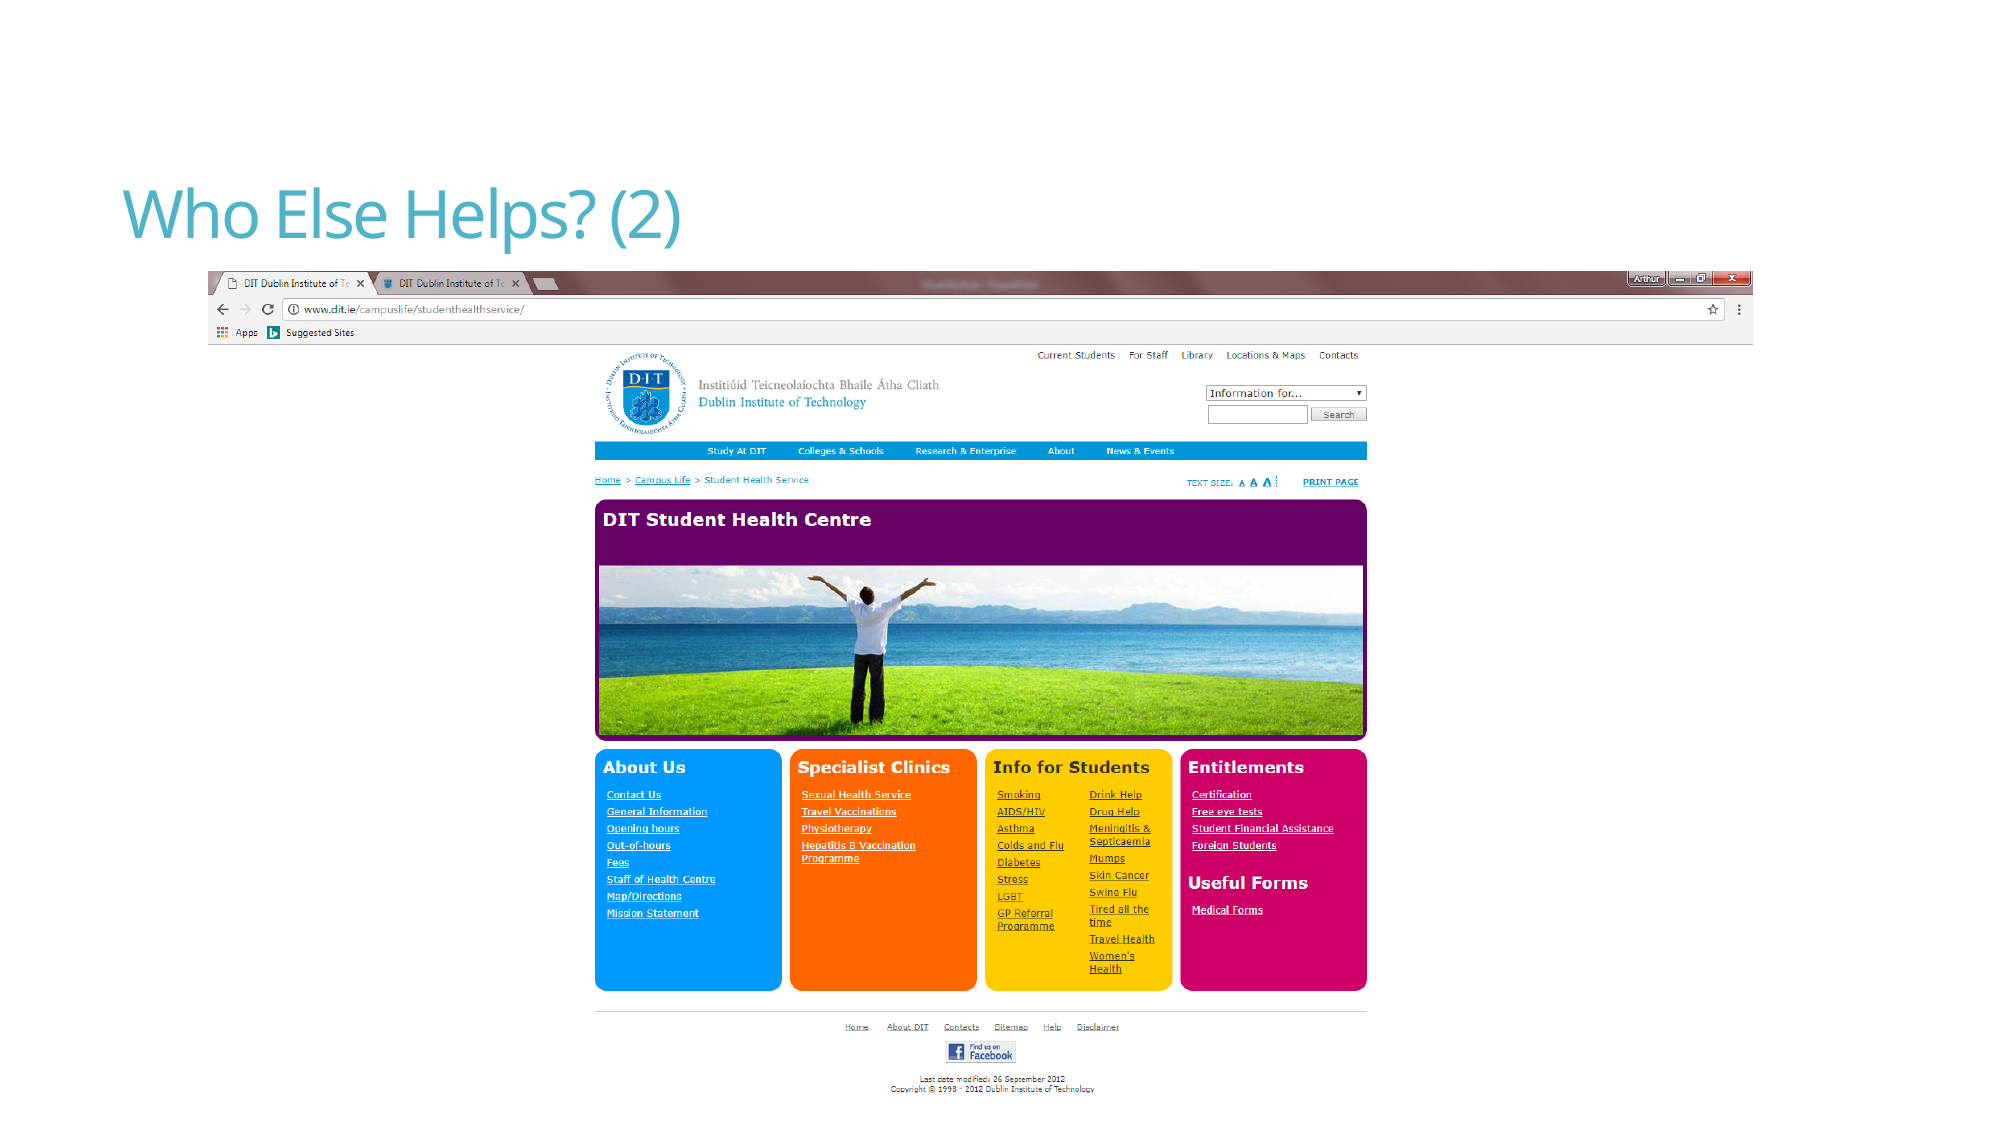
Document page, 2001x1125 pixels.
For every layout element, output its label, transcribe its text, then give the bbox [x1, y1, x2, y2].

picture [208, 271, 1753, 1109]
title Who Else Helps? (2) [107, 81, 1875, 354]
